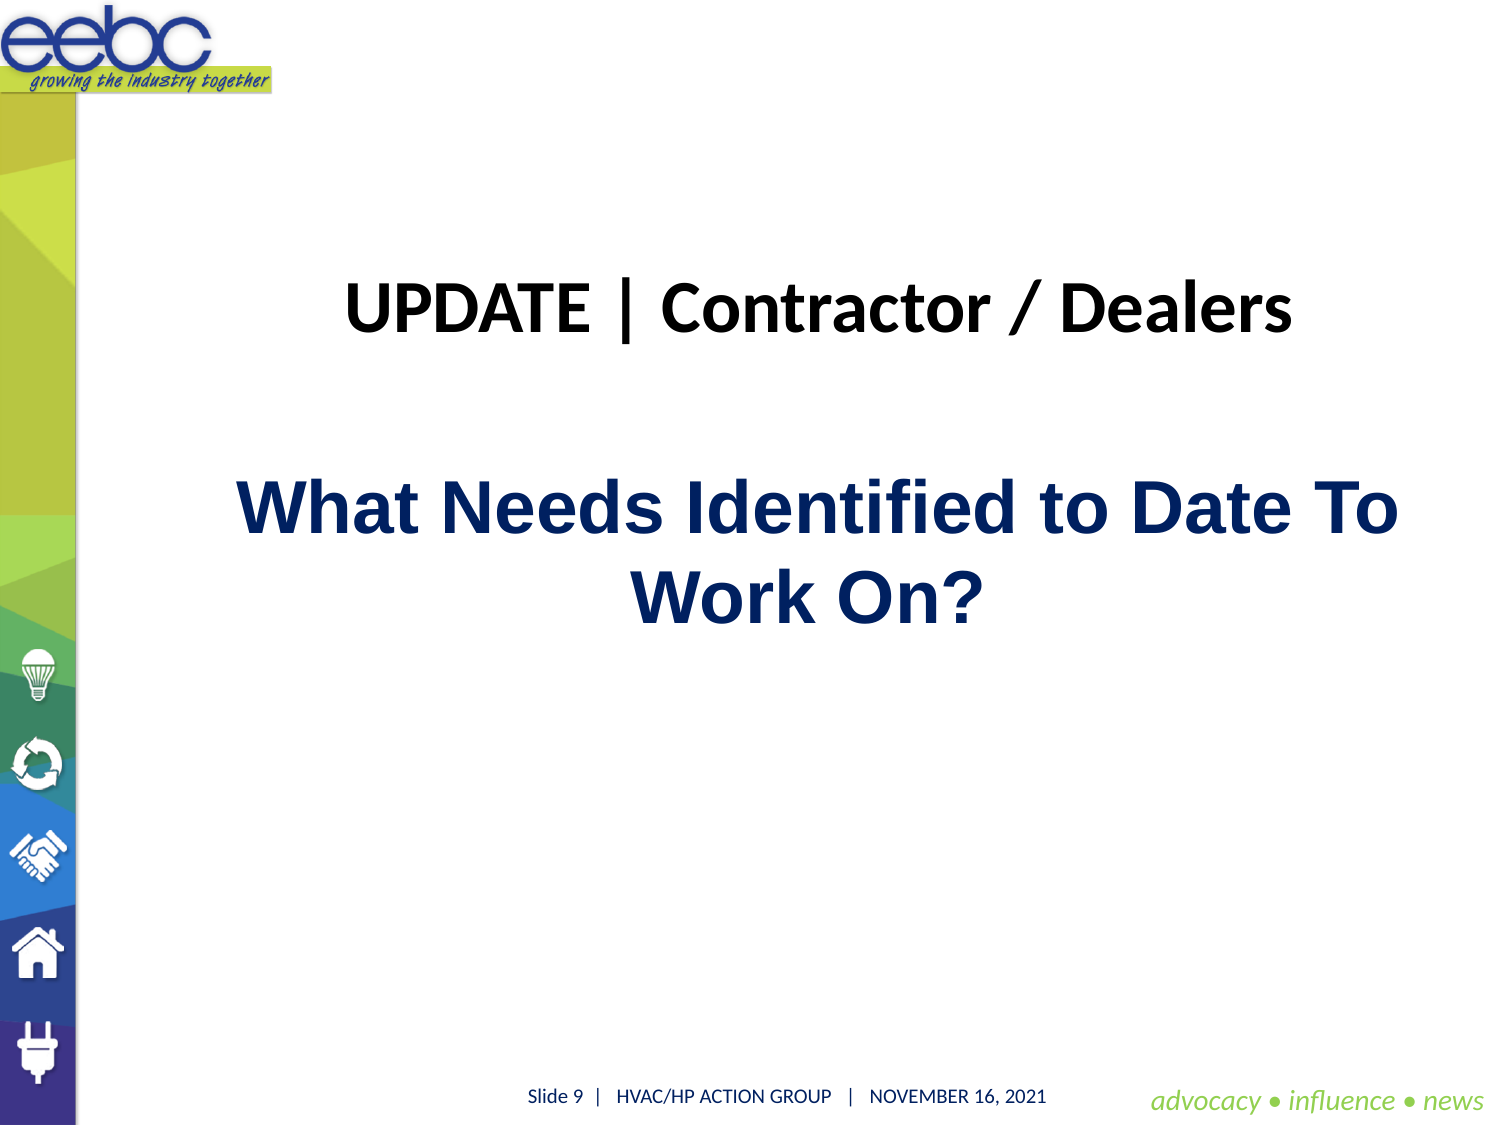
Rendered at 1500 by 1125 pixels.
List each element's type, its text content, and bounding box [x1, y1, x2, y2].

text_box UPDATE | Contractor / Dealers What Needs Identified to Date To Work On? [212, 249, 1425, 646]
slide_number advocacy • influence • news [1112, 1073, 1500, 1124]
footer Slide 9 | HVAC/HP ACTION GROUP | NOVEMBER 16, 2021 [406, 1074, 1169, 1125]
picture [0, 0, 273, 1125]
